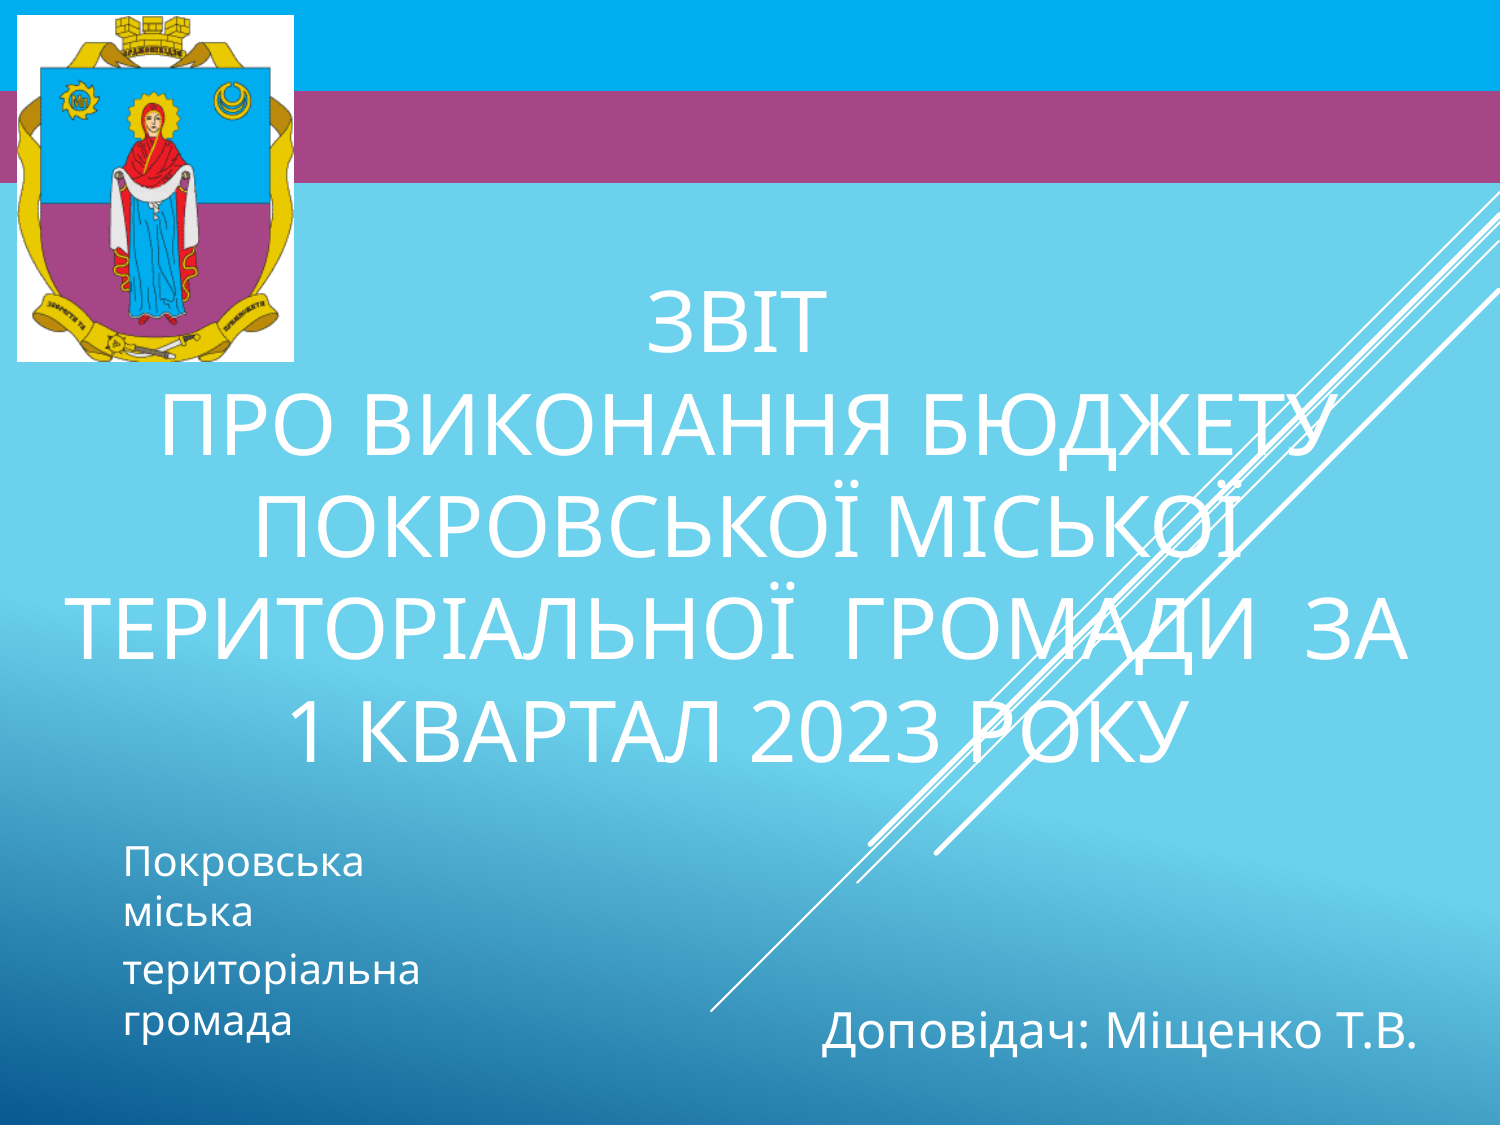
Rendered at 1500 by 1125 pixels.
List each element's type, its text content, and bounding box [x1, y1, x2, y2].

text_box [396, 848, 1434, 964]
subtitle Покровська міська територіальна громада [107, 827, 521, 1067]
text_box Доповідач: Міщенко Т.В. [314, 964, 1434, 1067]
text_box [396, 1067, 1434, 1074]
picture [0, 16, 1500, 362]
title Звіт про виконання бюджету Покровської міської територіальної громади за 1 квартал 2023 року [41, 255, 1434, 787]
